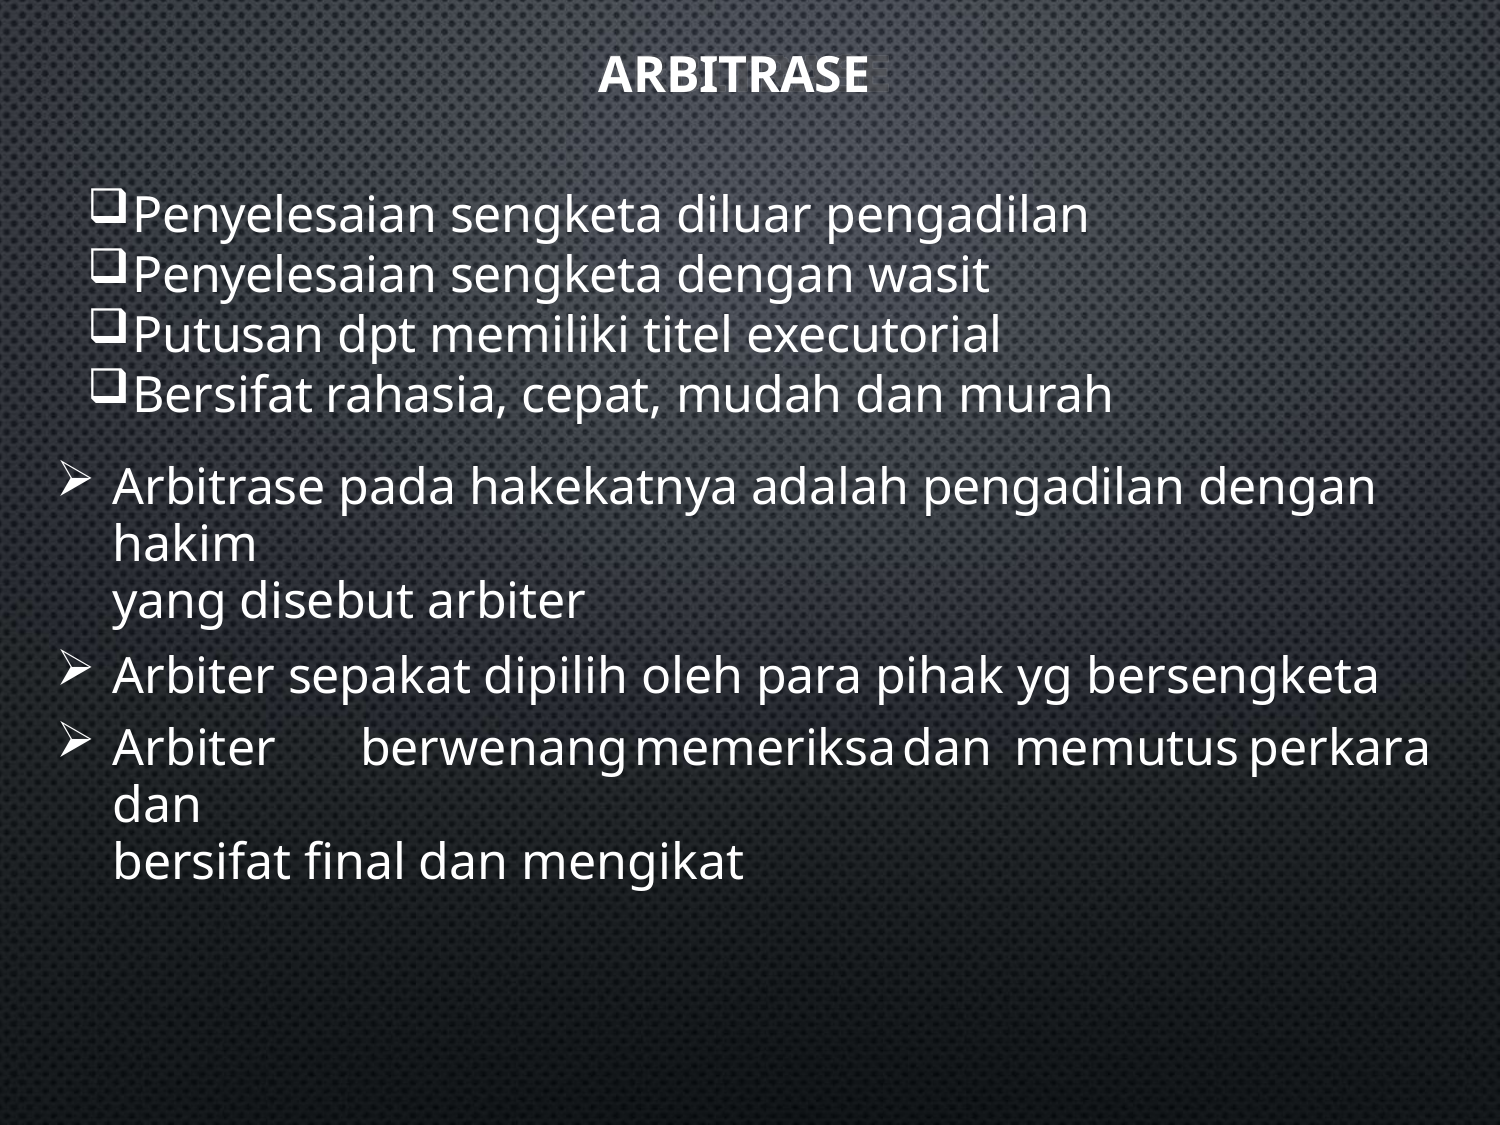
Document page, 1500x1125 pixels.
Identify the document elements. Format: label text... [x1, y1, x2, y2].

title ARBITRASE [596, 39, 894, 180]
picture [0, 0, 1500, 1125]
text_box [564, 23, 925, 136]
list Penyelesaian sengketa diluar pengadilan Penyelesaian sengketa dengan wasit Putusan dpt memiliki titel executorial Bersifat rahasia, cepat, mudah dan murah Arbitrase pada hakekatnya adalah pengadilan dengan hakim yang disebut arbiter Arbiter sepakat dipilih oleh para pihak yg bersengketa Arbiter berwenang memeriksa dan memutus perkara dan bersifat final dan mengikat [42, 180, 1458, 890]
